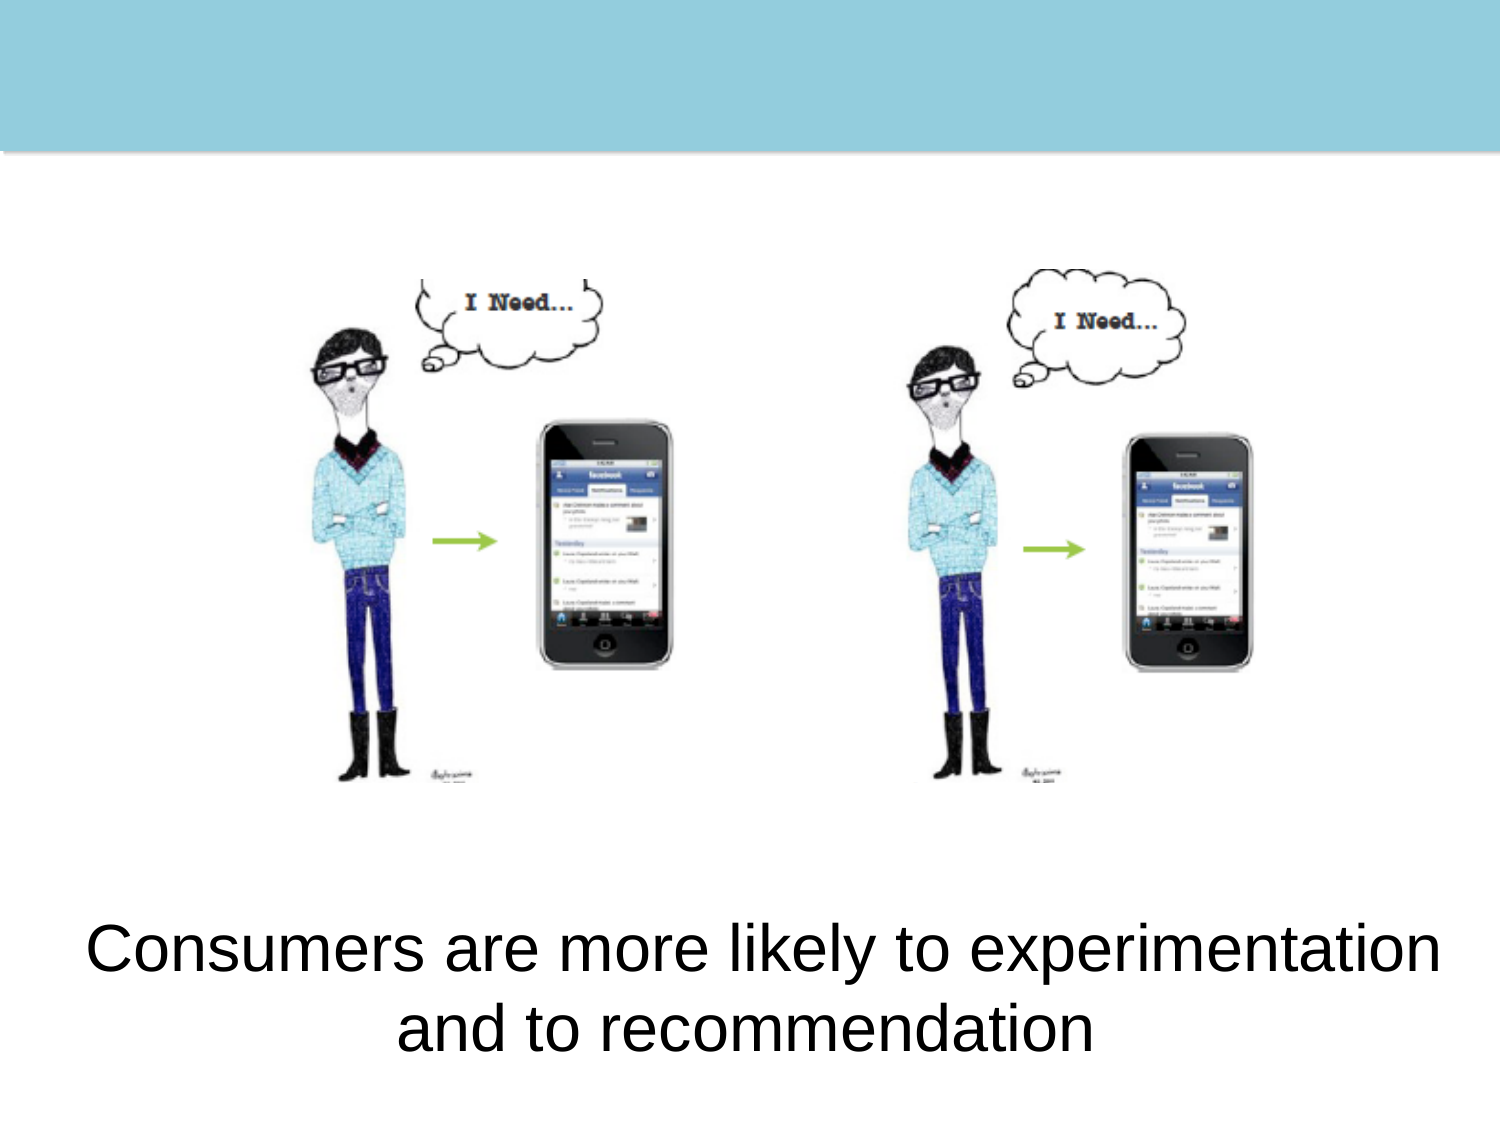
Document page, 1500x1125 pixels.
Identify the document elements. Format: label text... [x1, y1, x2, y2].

text_box [0, 0, 1500, 150]
picture [881, 269, 1306, 783]
picture [277, 279, 716, 783]
text_box Consumers are more likely to experimentation and to recommendation [70, 897, 1459, 1073]
